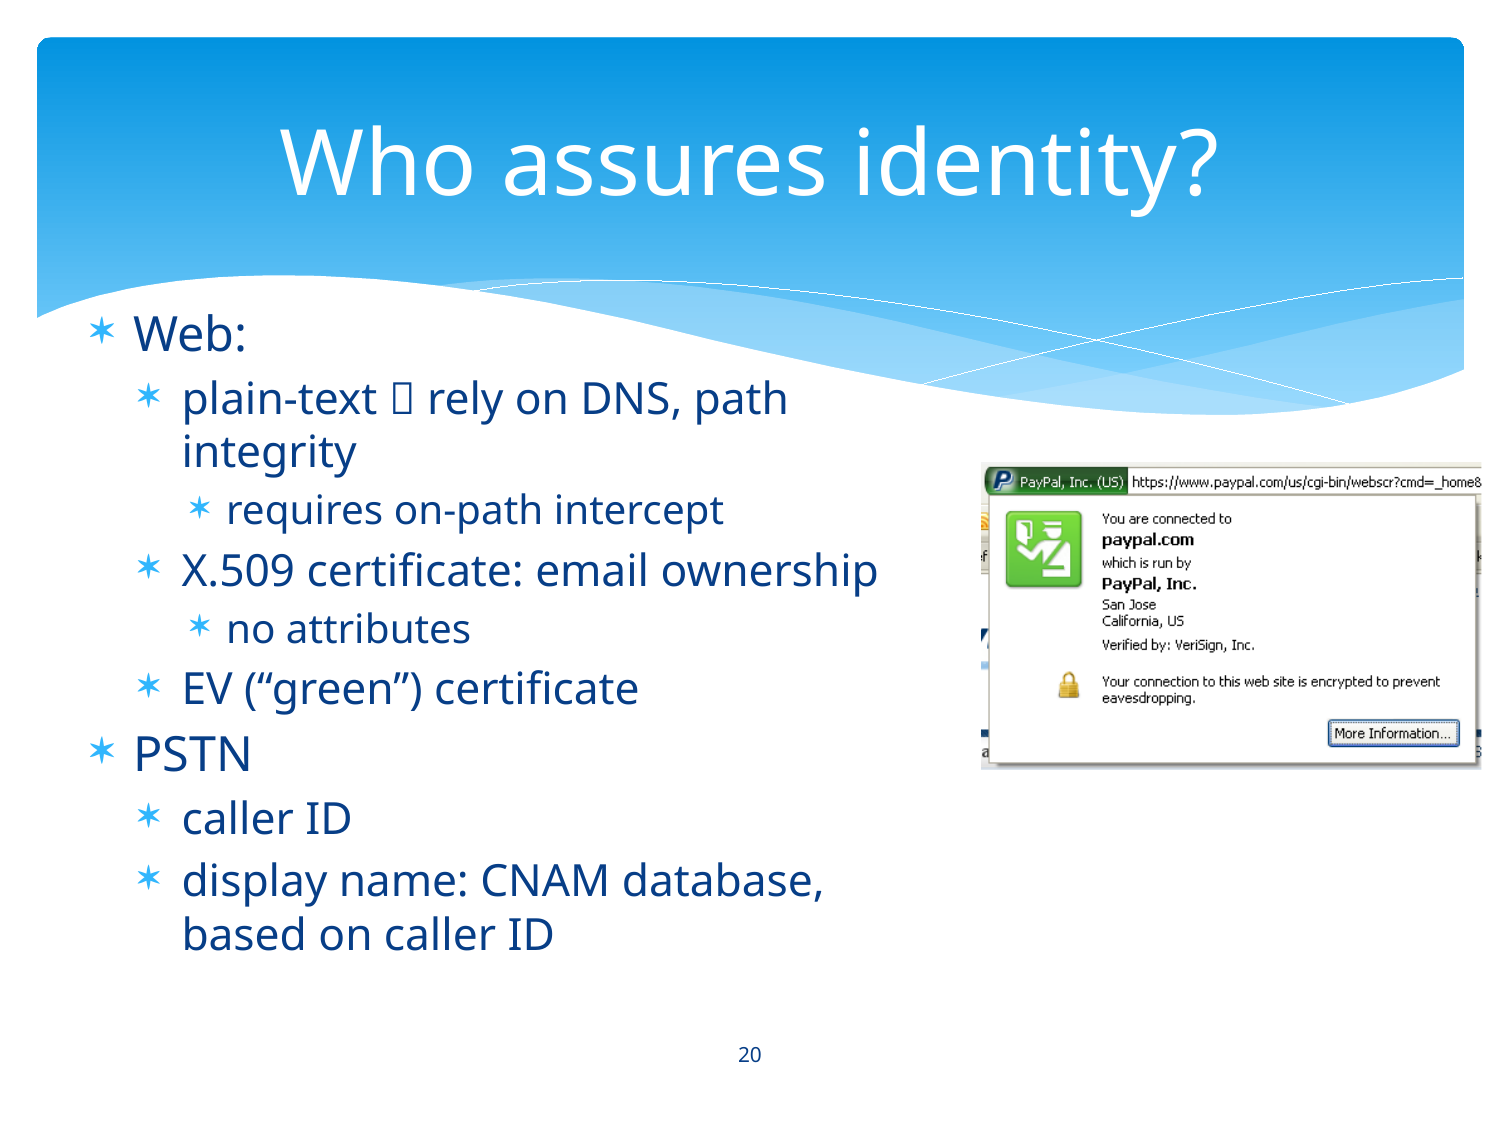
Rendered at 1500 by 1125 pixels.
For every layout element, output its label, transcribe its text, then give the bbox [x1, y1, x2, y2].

list Web: plain-text  rely on DNS, path integrity requires on-path intercept X.509 certificate: email ownership no attributes EV (“green”) certificate PSTN caller ID display name: CNAM database, based on caller ID [75, 295, 913, 1005]
title Who assures identity? [75, 55, 1425, 261]
picture [980, 462, 1484, 770]
slide_number 20 [654, 1025, 846, 1086]
